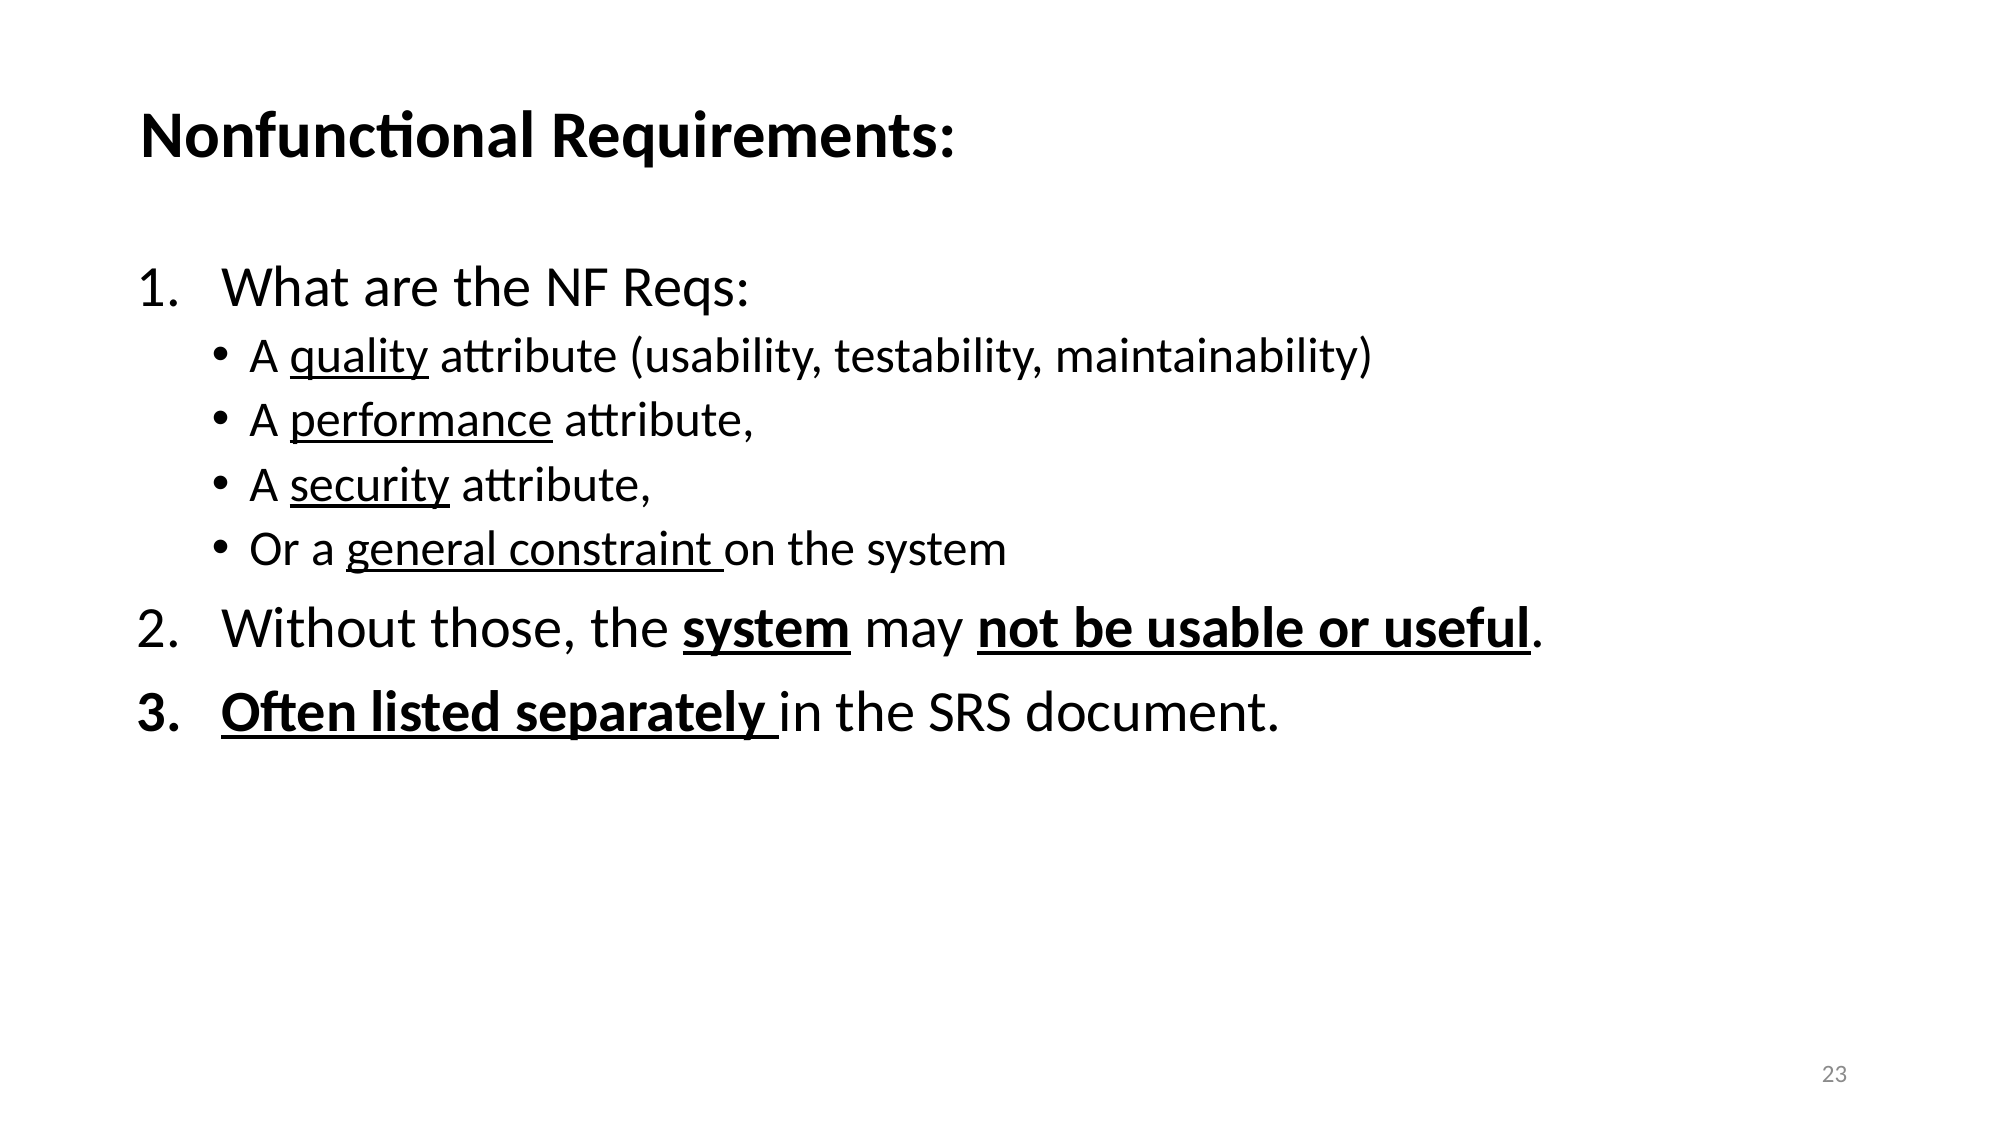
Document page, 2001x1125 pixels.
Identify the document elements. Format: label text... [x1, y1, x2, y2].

list What are the NF Reqs: A quality attribute (usability, testability, maintainability) A performance attribute, A security attribute, Or a general constraint on the system Without those, the system may not be usable or useful. Often listed separately in the SRS document. [121, 248, 1847, 975]
slide_number 23 [1412, 1042, 1863, 1103]
text_box Nonfunctional Requirements: [125, 83, 973, 178]
